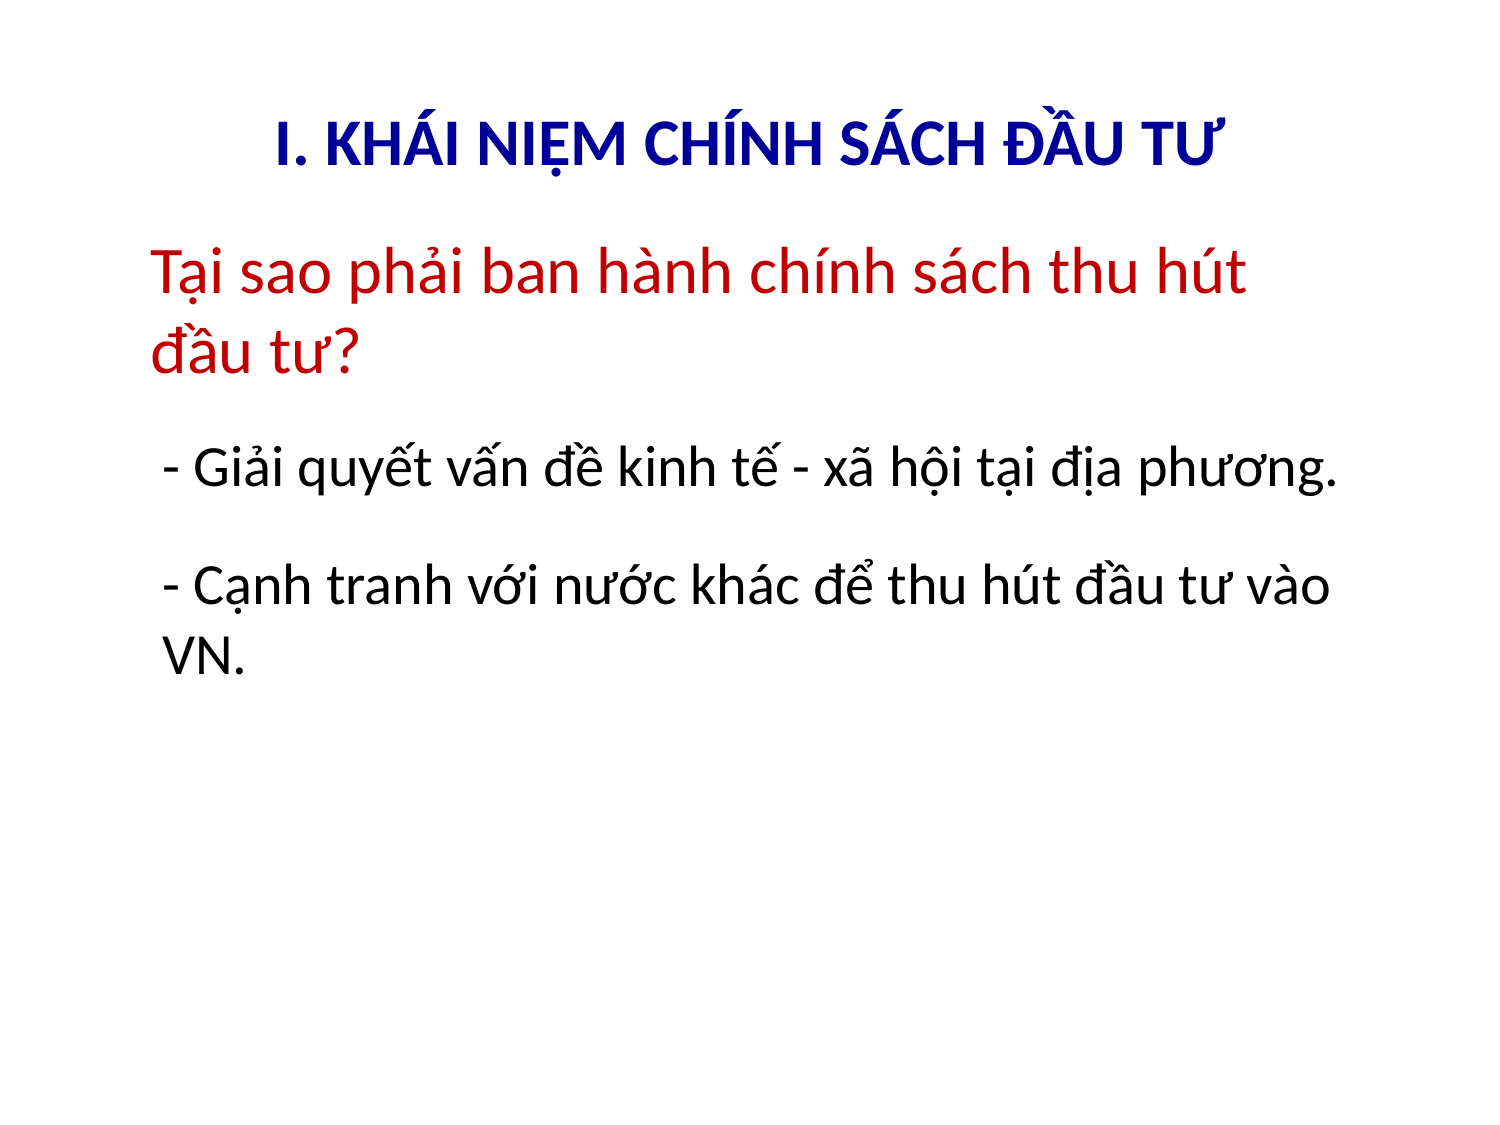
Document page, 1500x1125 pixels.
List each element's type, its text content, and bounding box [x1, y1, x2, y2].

text_box - Giải quyết vấn đề kinh tế - xã hội tại địa phương. [147, 420, 1412, 506]
text_box Tại sao phải ban hành chính sách thu hút đầu tư? [135, 219, 1353, 395]
text_box - Cạnh tranh với nước khác để thu hút đầu tư vào VN. [147, 538, 1412, 694]
title I. KHÁI NIỆM CHÍNH SÁCH ĐẦU TƯ [75, 45, 1425, 233]
